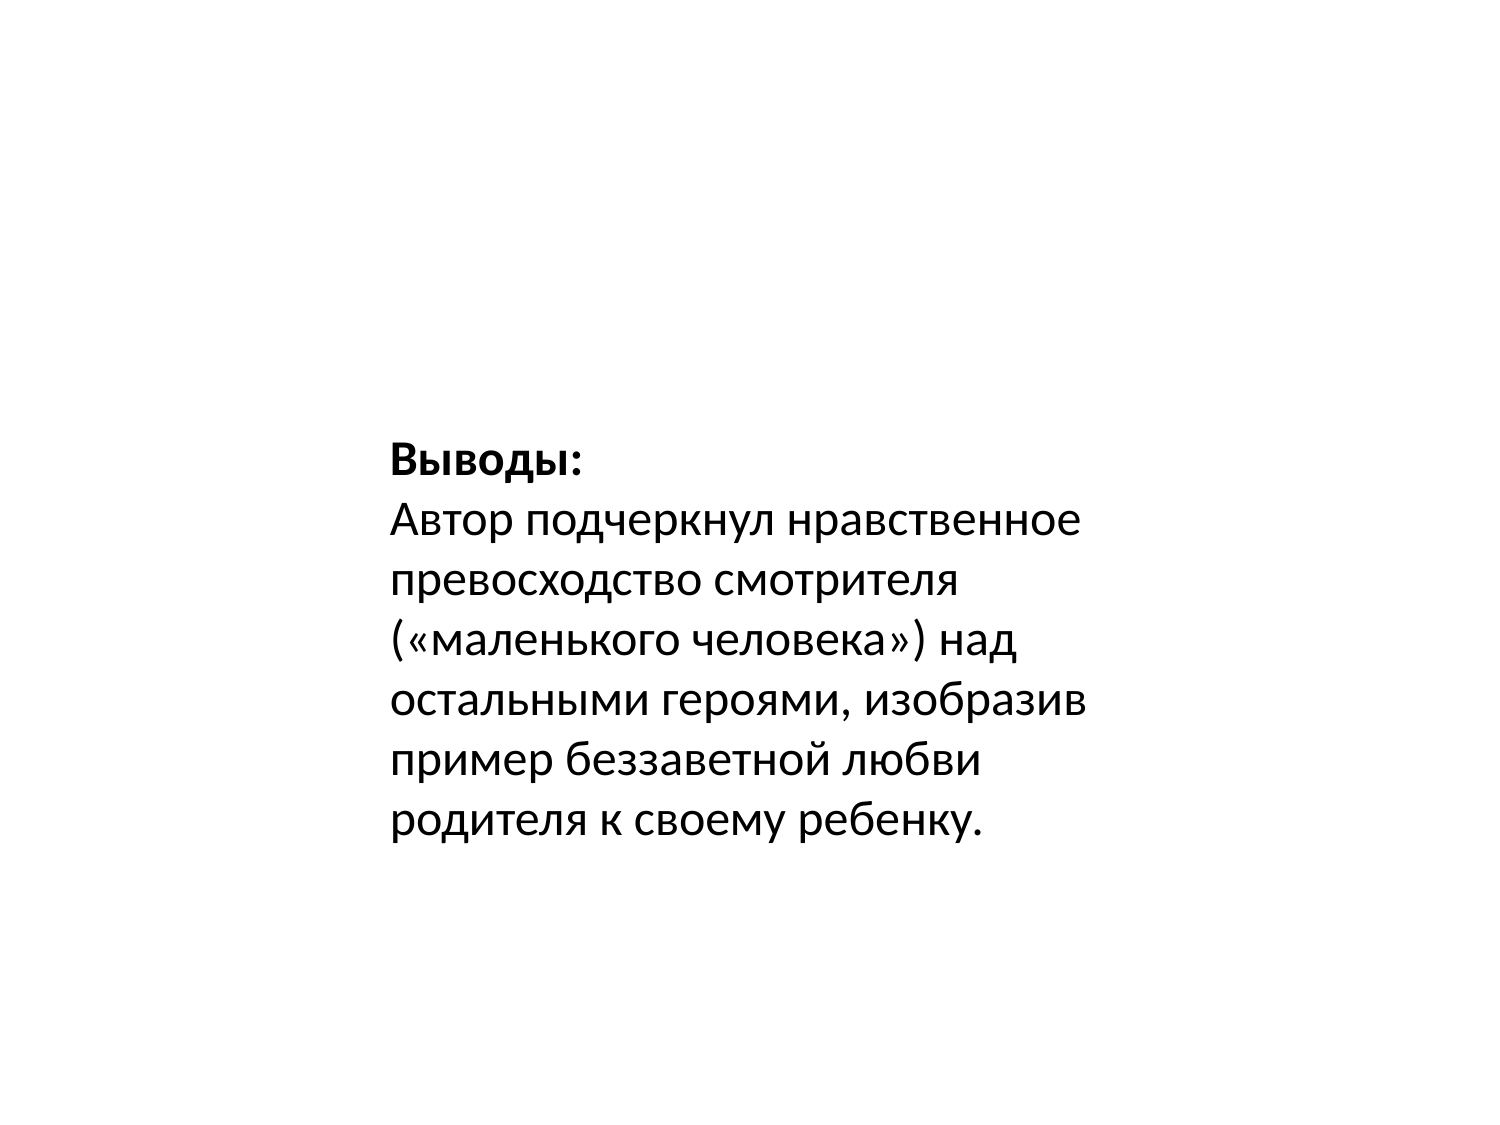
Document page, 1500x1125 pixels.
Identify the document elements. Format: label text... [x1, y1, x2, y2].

text_box Выводы: Автор подчеркнул нравственное превосходство смотрителя («маленького человека») над остальными героями, изобразив пример беззаветной любви родителя к своему ребенку. [374, 418, 1125, 854]
